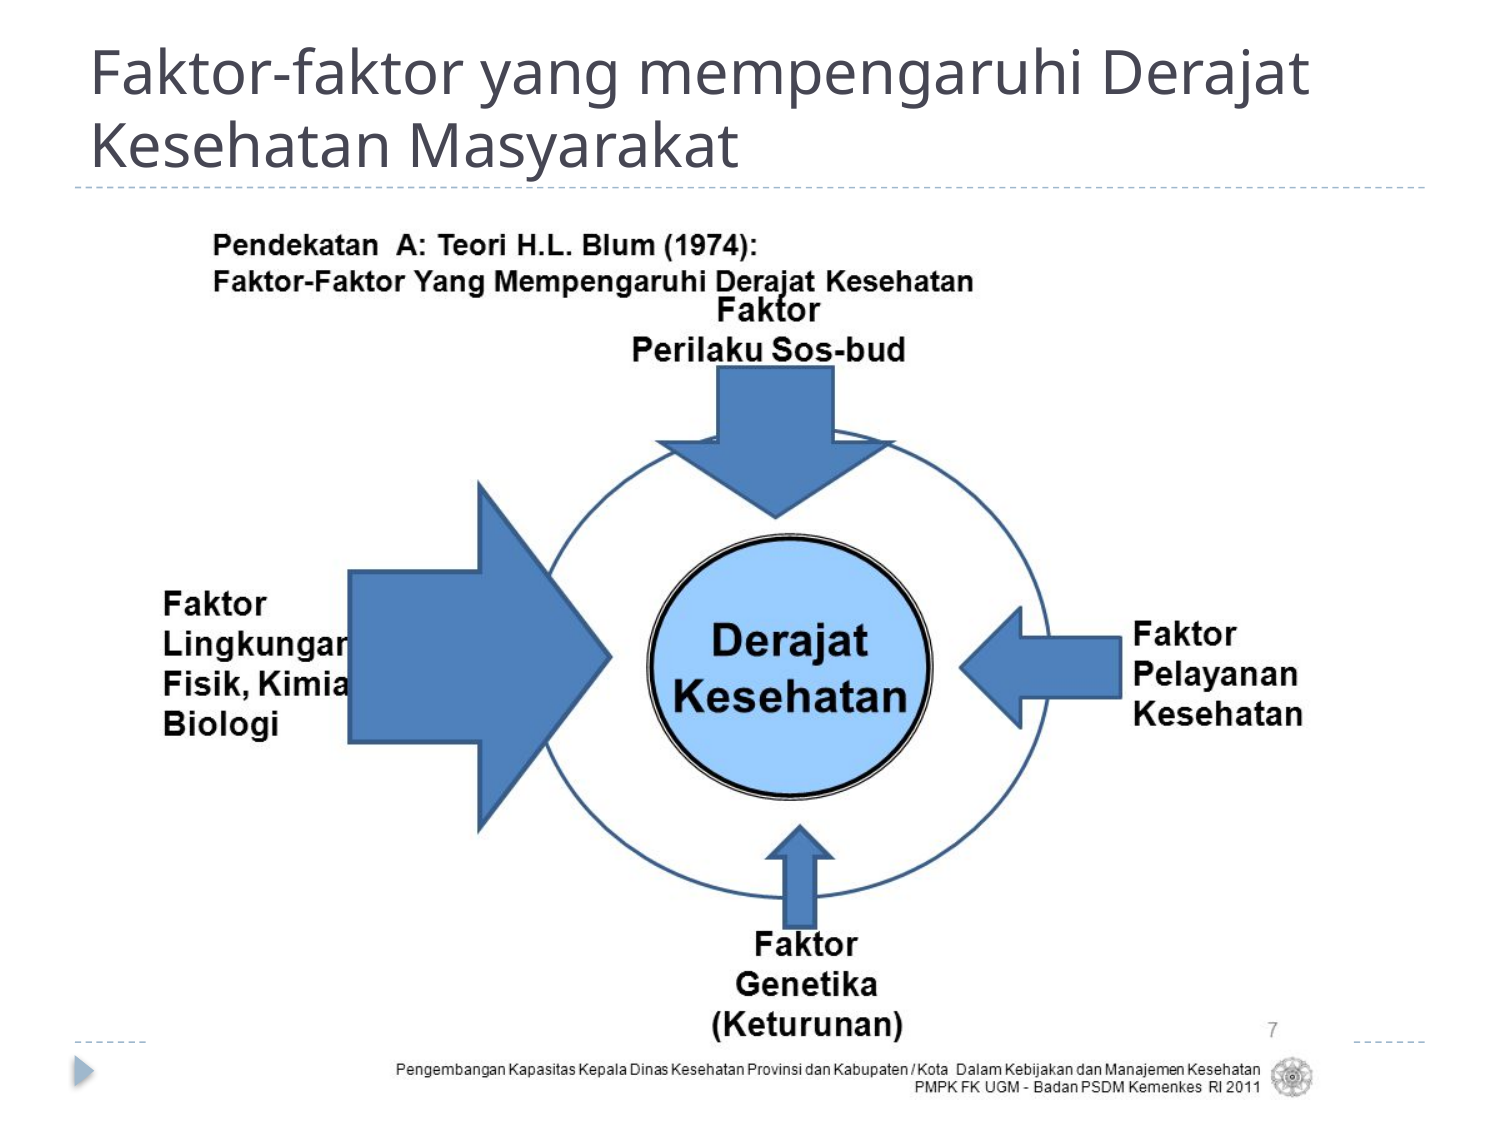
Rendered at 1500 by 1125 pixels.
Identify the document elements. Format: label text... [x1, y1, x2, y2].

title Faktor-faktor yang mempengaruhi Derajat Kesehatan Masyarakat [75, 24, 1425, 188]
picture [149, 199, 1351, 1101]
